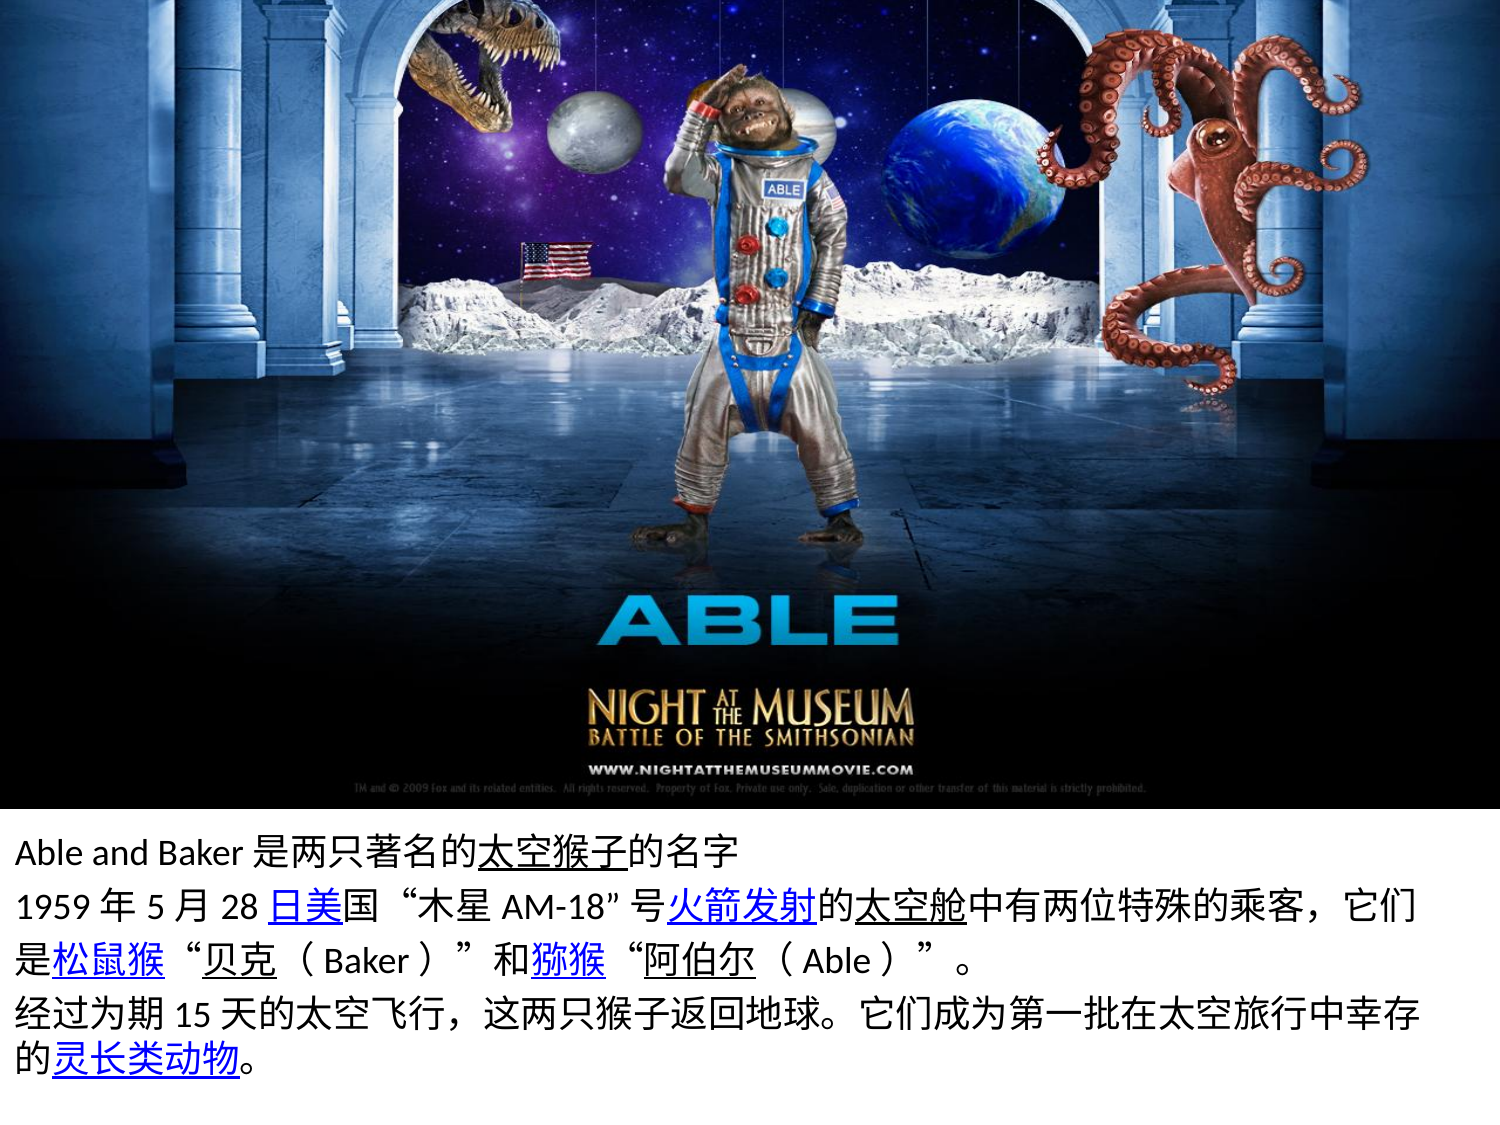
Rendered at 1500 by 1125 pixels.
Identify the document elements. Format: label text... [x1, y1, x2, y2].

picture [0, 0, 1500, 809]
text_box Able and Baker是两只著名的太空猴子的名字 1959年5月28日美国“木星AM-18”号火箭发射的太空舱中有两位特殊的乘客，它们是松鼠猴“贝克（Baker）”和猕猴“阿伯尔（Able）”。 经过为期15天的太空飞行，这两只猴子返回地球。它们成为第一批在太空旅行中幸存的灵长类动物。 [0, 820, 1465, 1098]
